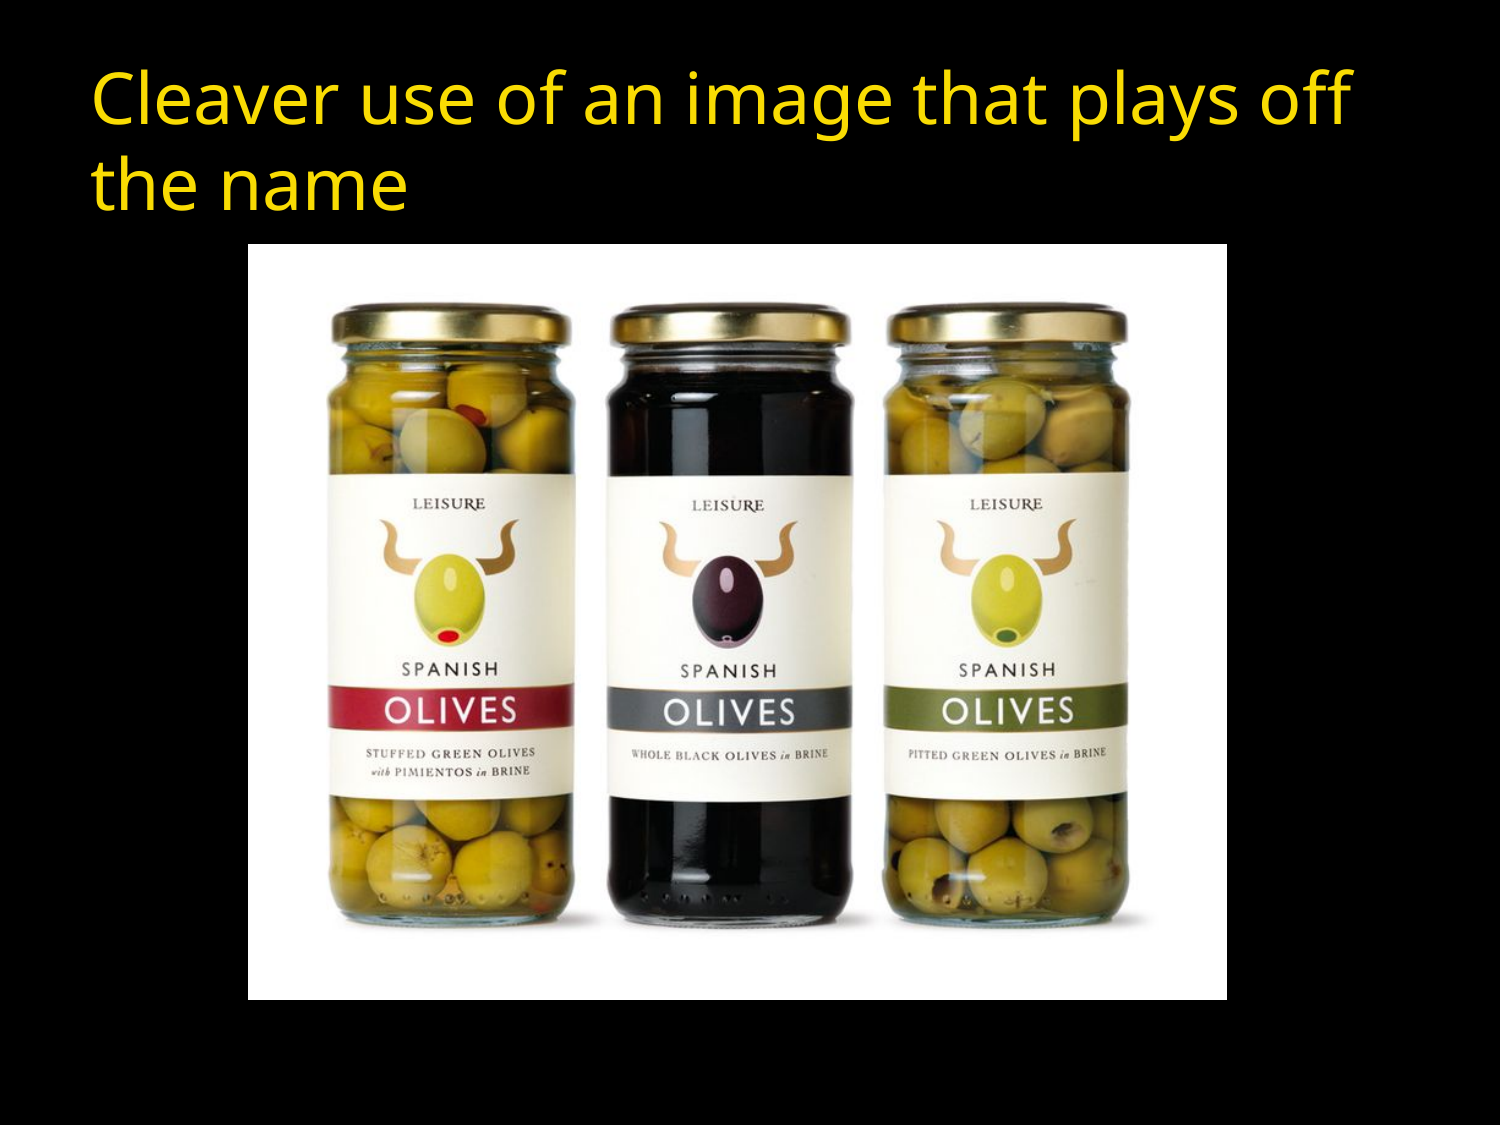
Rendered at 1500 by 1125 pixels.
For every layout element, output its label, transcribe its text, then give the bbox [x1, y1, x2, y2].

title Cleaver use of an image that plays off the name [75, 45, 1425, 233]
picture [248, 244, 1227, 1001]
